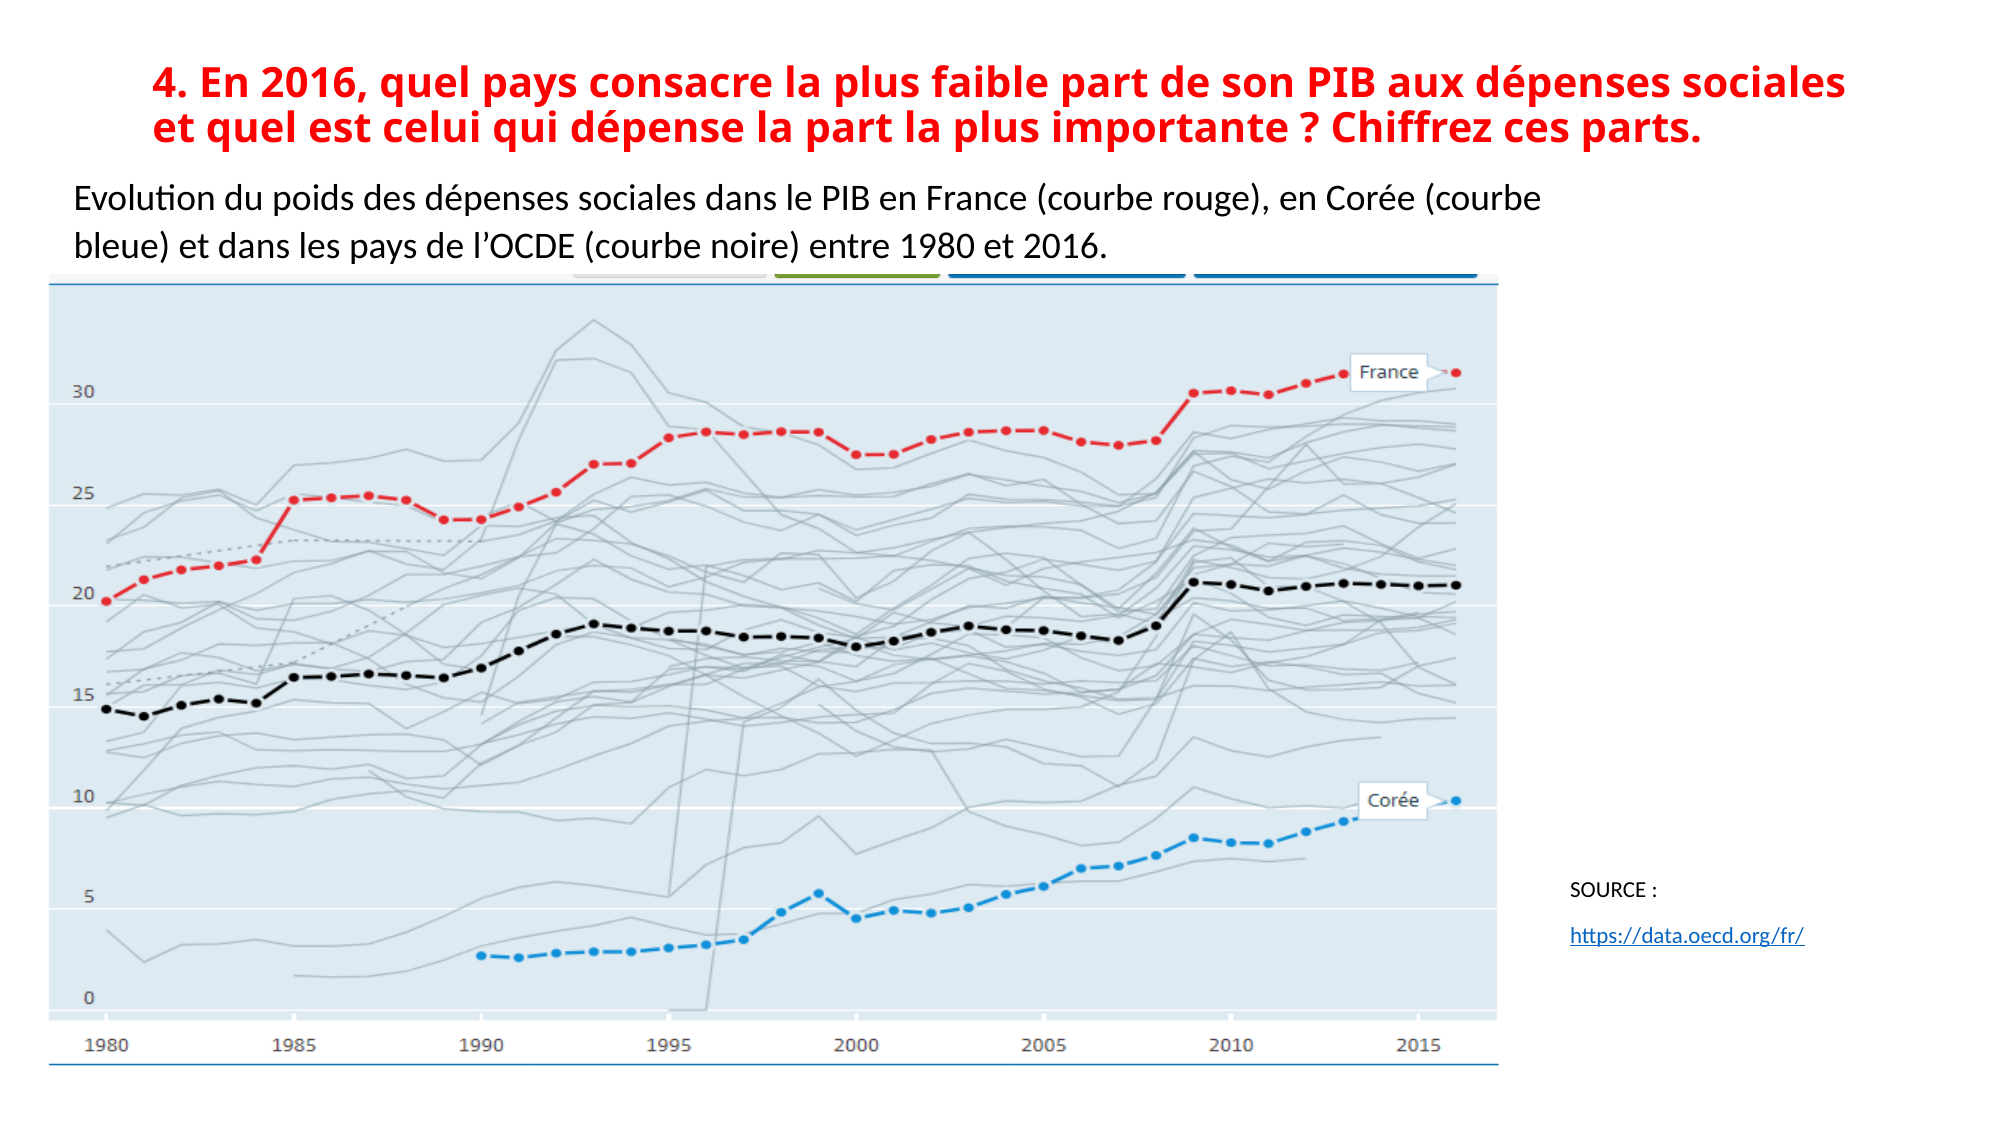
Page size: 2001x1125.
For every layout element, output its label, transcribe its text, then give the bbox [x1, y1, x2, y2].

picture [33, 274, 1507, 1066]
list SOURCE : https://data.oecd.org/fr/ [1555, 870, 1931, 1017]
text_box Evolution du poids des dépenses sociales dans le PIB en France (courbe rouge), en Corée (courbe bleue) et dans les pays de l’OCDE (courbe noire) entre 1980 et 2016. [58, 162, 1595, 274]
title 4. En 2016, quel pays consacre la plus faible part de son PIB aux dépenses sociales et quel est celui qui dépense la part la plus importante ? Chiffrez ces parts. [137, 59, 1863, 224]
